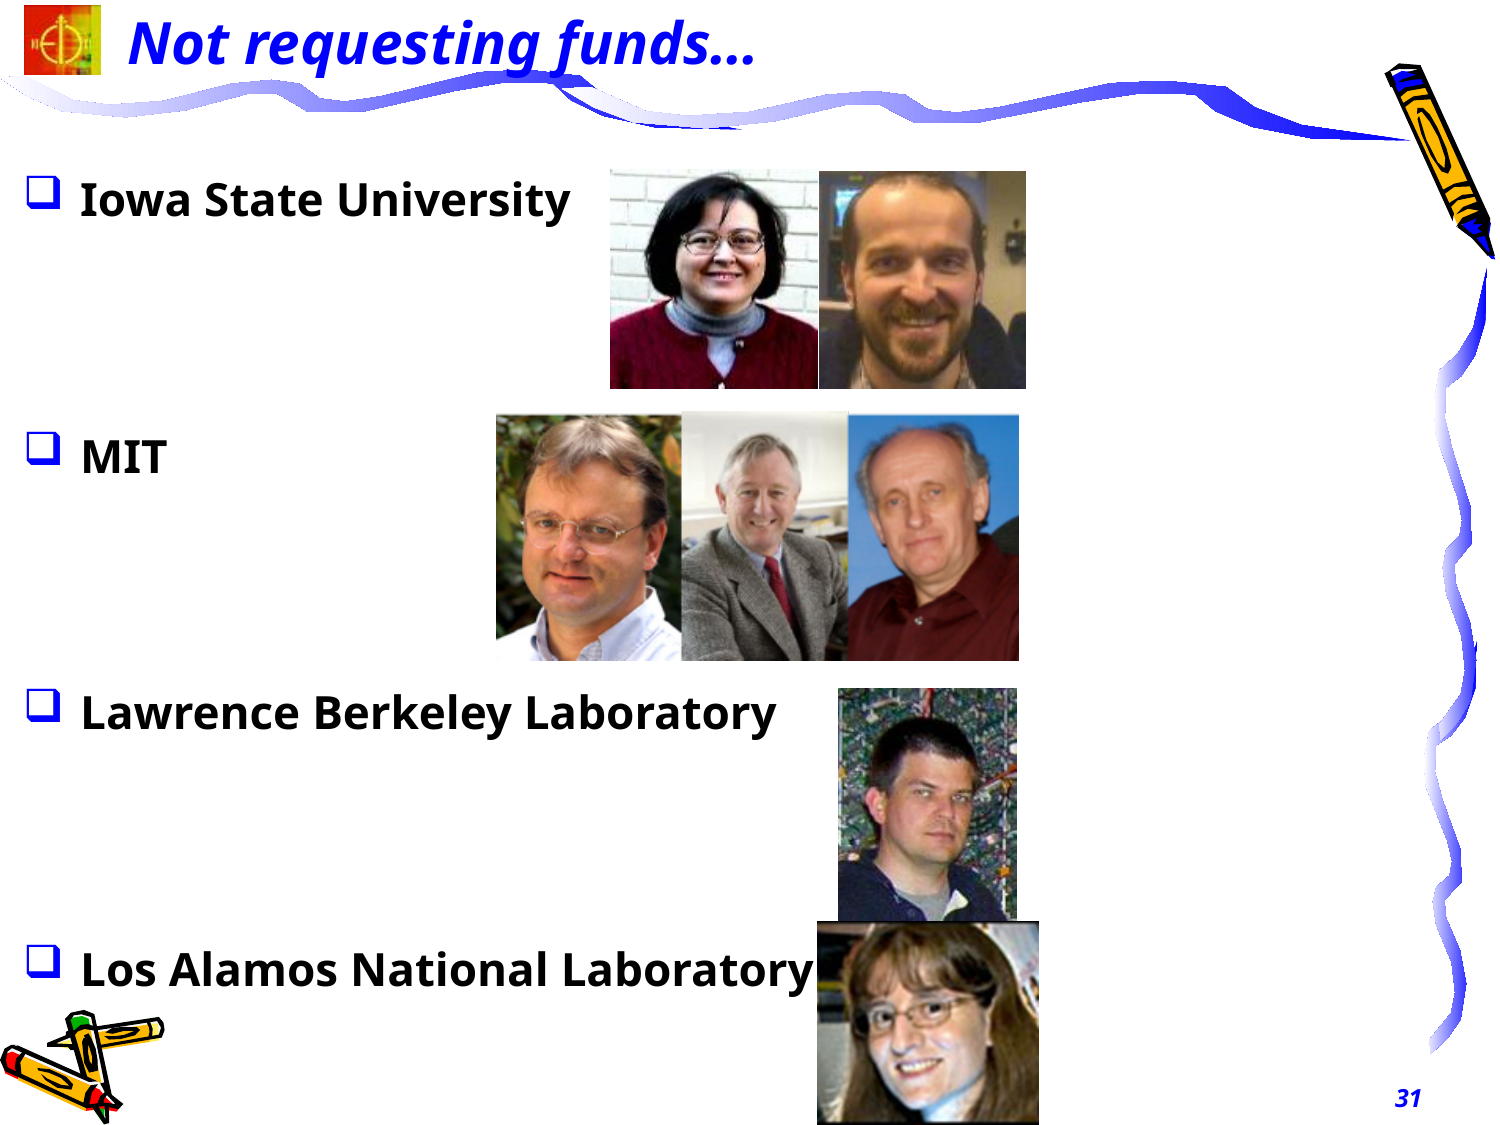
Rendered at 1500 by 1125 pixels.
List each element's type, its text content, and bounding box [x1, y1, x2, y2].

picture [496, 411, 1019, 662]
picture [610, 168, 818, 389]
list Iowa State University MIT Lawrence Berkeley Laboratory Los Alamos National Laboratory [8, 163, 1490, 1052]
picture [819, 171, 1026, 389]
picture [24, 5, 101, 75]
picture [816, 687, 1039, 1125]
title Not requesting funds… [112, 3, 1500, 84]
slide_number 31 [1349, 1074, 1438, 1117]
